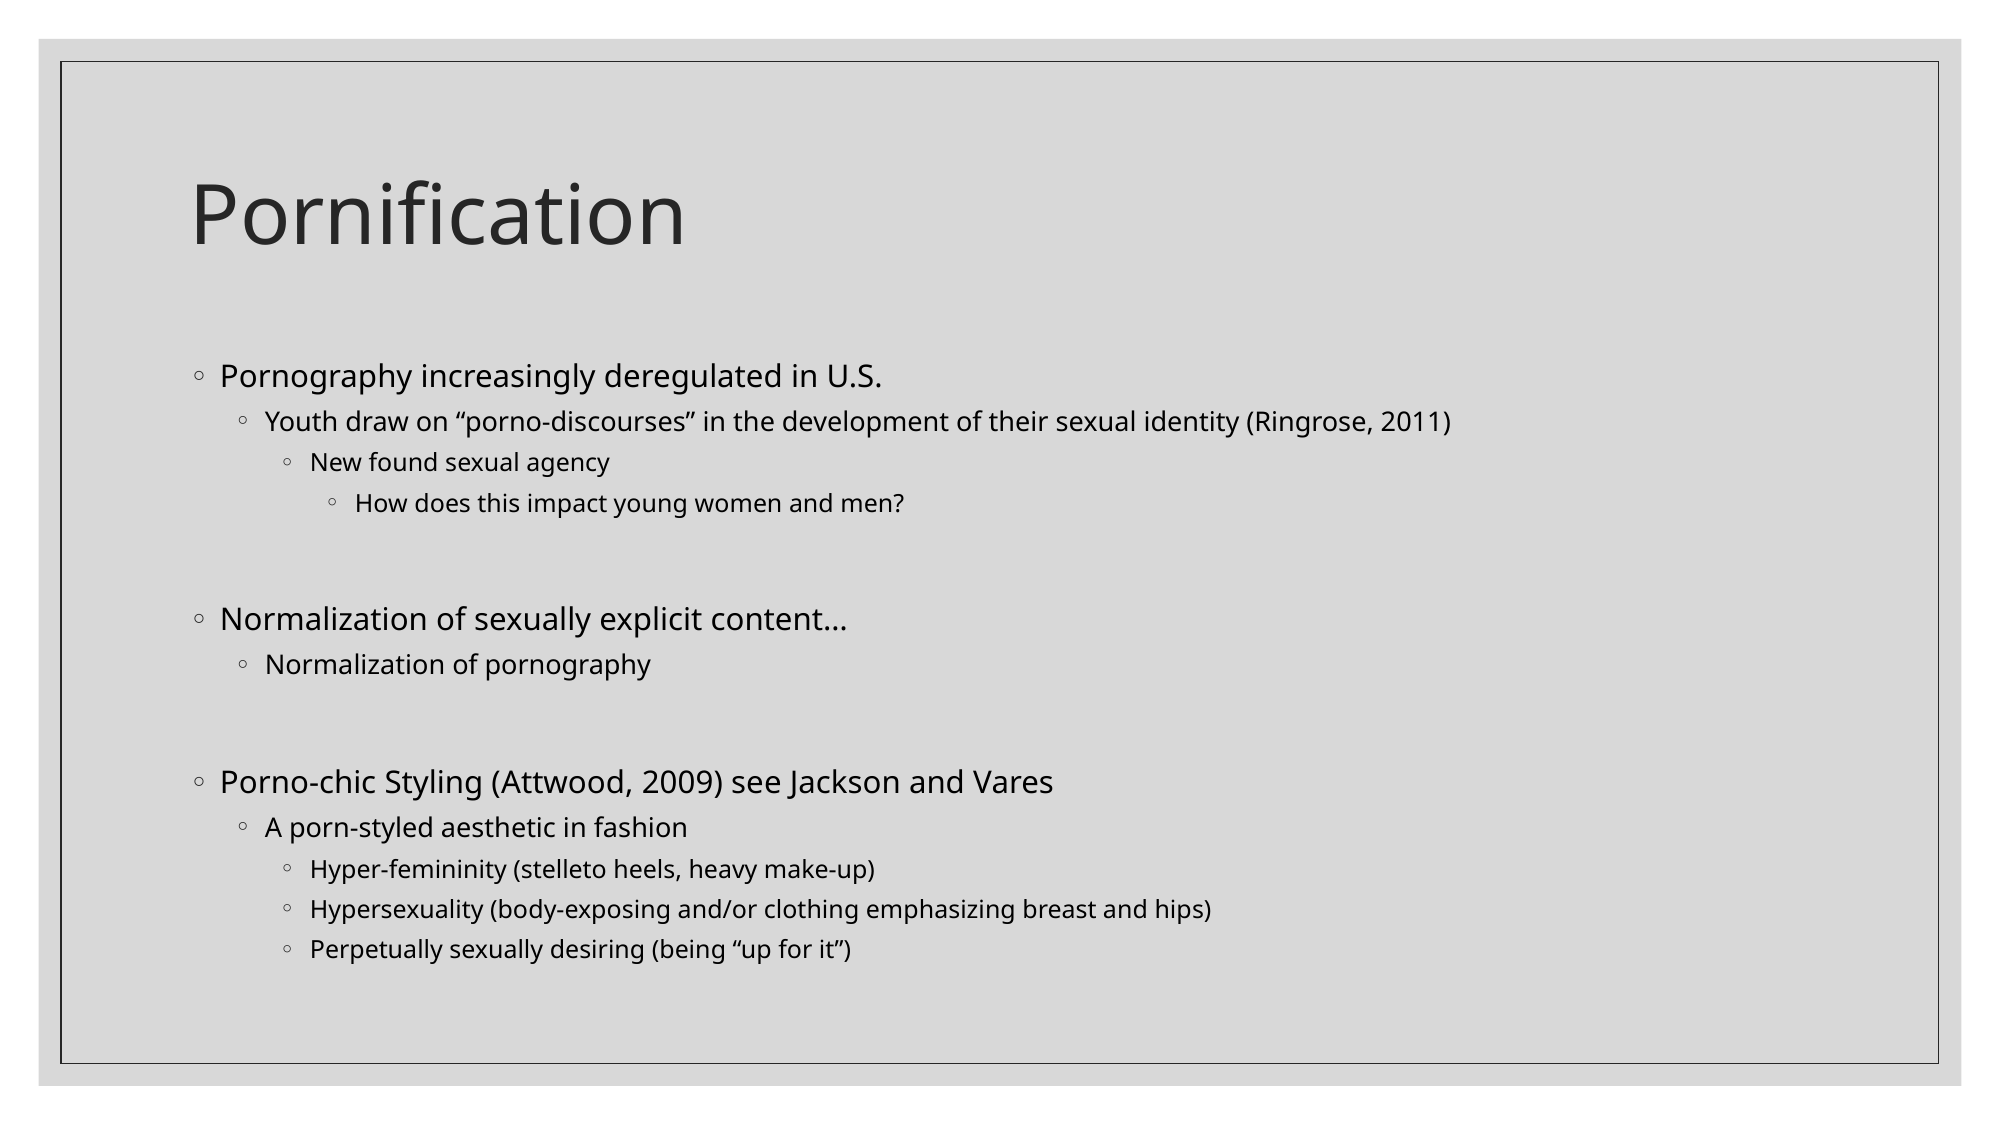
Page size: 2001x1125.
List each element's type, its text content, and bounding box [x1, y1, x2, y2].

title Pornification [174, 105, 1825, 331]
list Pornography increasingly deregulated in U.S. Youth draw on “porno-discourses” in the development of their sexual identity (Ringrose, 2011) New found sexual agency How does this impact young women and men? Normalization of sexually explicit content… Normalization of pornography Porno-chic Styling (Attwood, 2009) see Jackson and Vares A porn-styled aesthetic in fashion Hyper-femininity (stelleto heels, heavy make-up) Hypersexuality (body-exposing and/or clothing emphasizing breast and hips) Perpetually sexually desiring (being “up for it”) [174, 345, 1825, 977]
